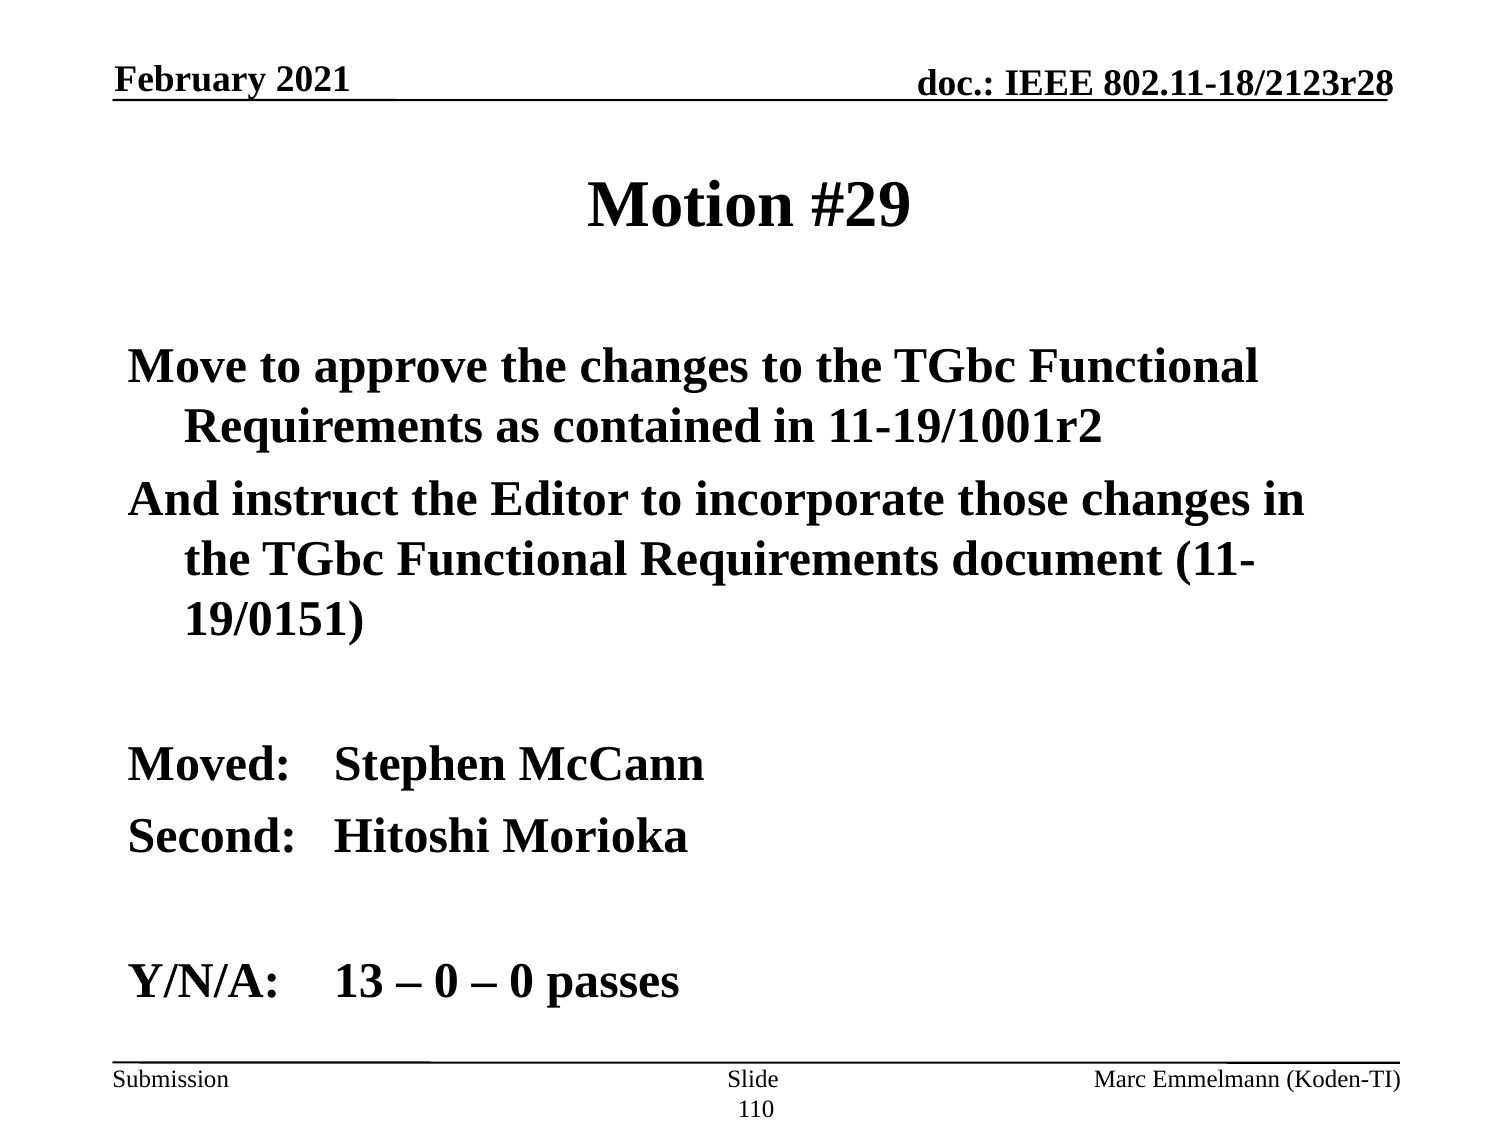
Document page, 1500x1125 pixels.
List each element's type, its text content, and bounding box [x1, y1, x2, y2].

slide_number Slide 110 [712, 1061, 800, 1123]
list Move to approve the changes to the TGbc Functional Requirements as contained in 11-19/1001r2 And instruct the Editor to incorporate those changes in the TGbc Functional Requirements document (11-19/0151) Moved: Stephen McCann Second: Hitoshi Morioka Y/N/A: 13 – 0 – 0 passes [112, 324, 1388, 1000]
title Motion #29 [112, 112, 1388, 288]
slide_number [114, 54, 423, 100]
footer Marc Emmelmann (Koden-TI) [878, 1061, 1402, 1093]
